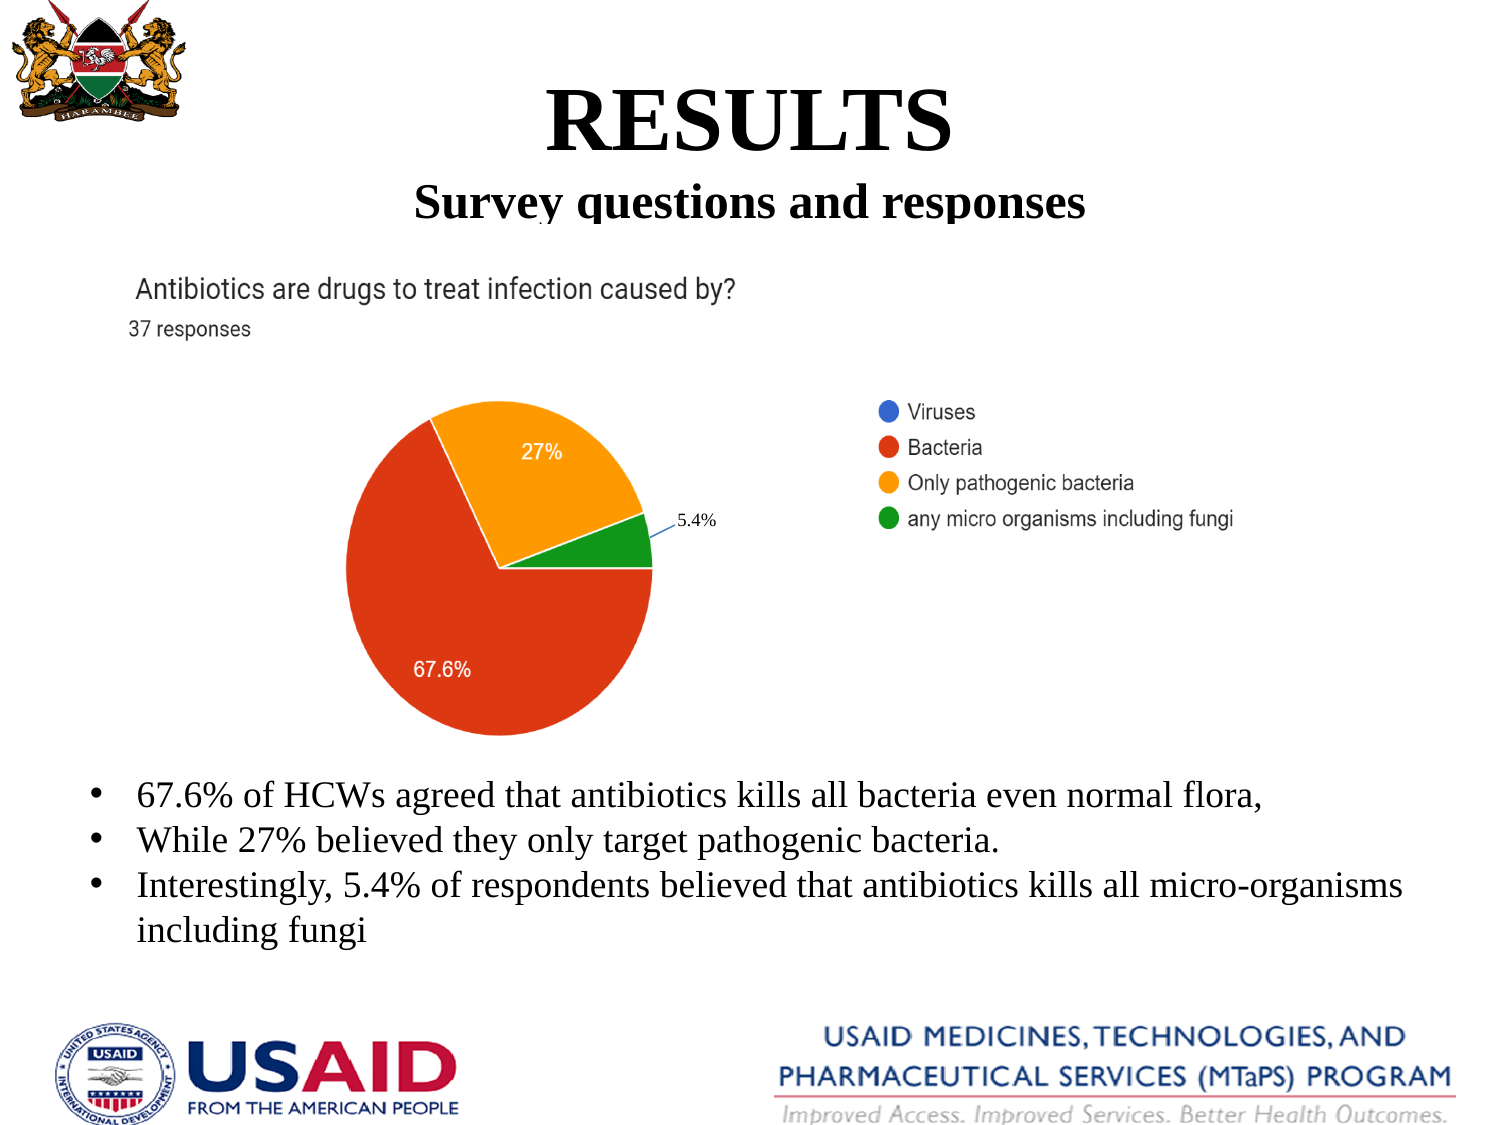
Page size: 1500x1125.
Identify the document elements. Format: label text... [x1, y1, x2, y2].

picture [0, 0, 197, 129]
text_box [649, 524, 676, 538]
text_box 67.6% of HCWs agreed that antibiotics kills all bacteria even normal flora, While 27% believed they only target pathogenic bacteria. Interestingly, 5.4% of respondents believed that antibiotics kills all micro-organisms including fungi [75, 762, 1463, 958]
picture [87, 224, 1338, 801]
picture [44, 1018, 1456, 1125]
title RESULTS Survey questions and responses [75, 37, 1425, 250]
